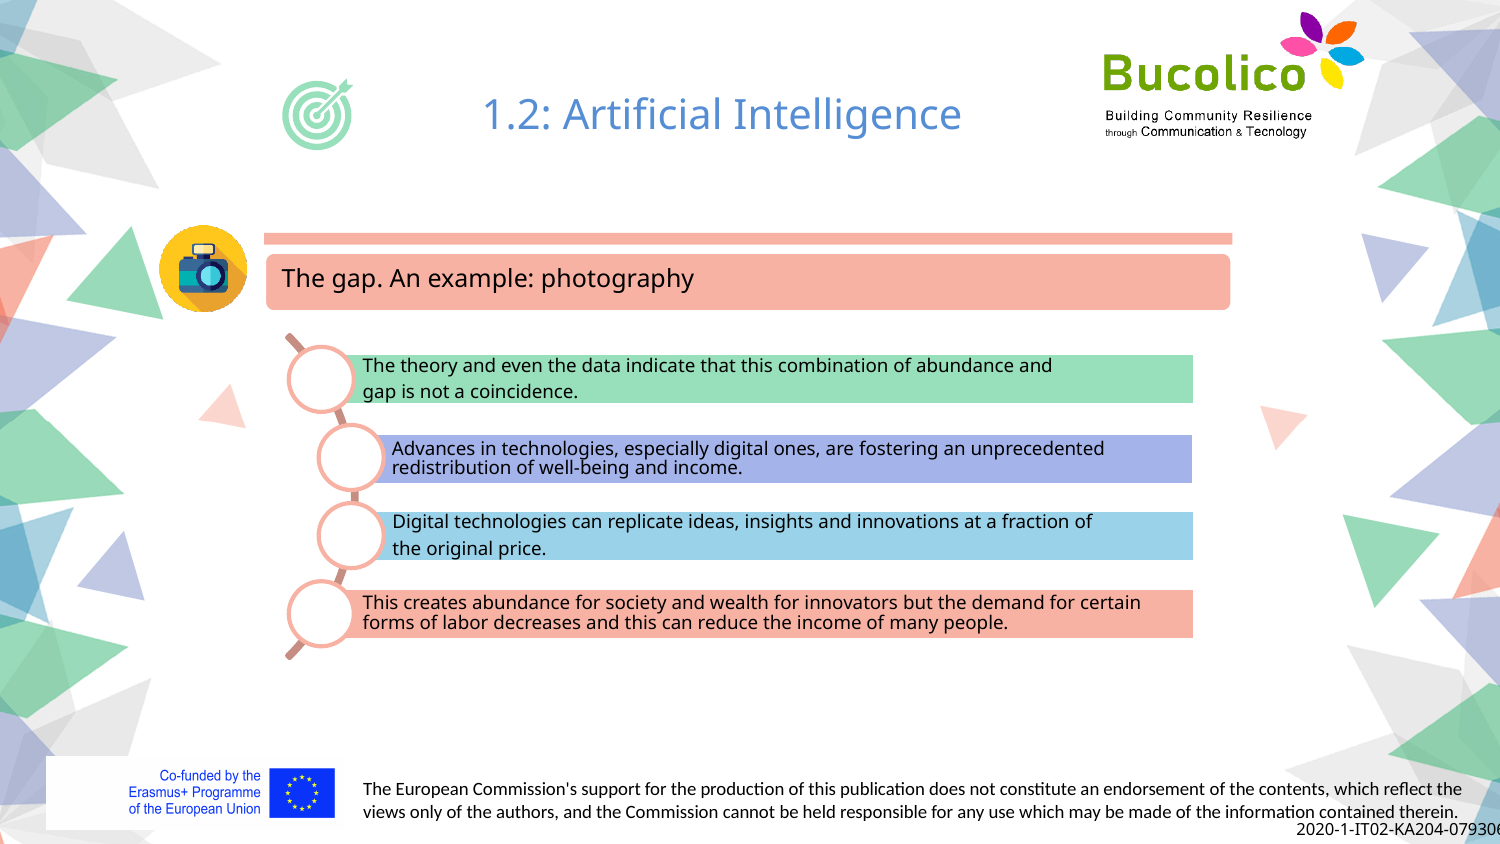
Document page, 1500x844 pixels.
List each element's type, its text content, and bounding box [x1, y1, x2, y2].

picture [0, 0, 1500, 844]
text_box [262, 231, 1235, 247]
list 1.2: Artificial Intelligence [410, 65, 1034, 161]
text_box [280, 76, 356, 153]
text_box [282, 327, 1200, 667]
text_box The European Commission's support for the production of this publication does not constitute an endorsement of the contents, which reflect the views only of the authors, and the Commission cannot be held responsible for any use which may be made of the information contained therein. [348, 769, 1486, 830]
text_box The gap. An example: photography [261, 249, 1235, 315]
